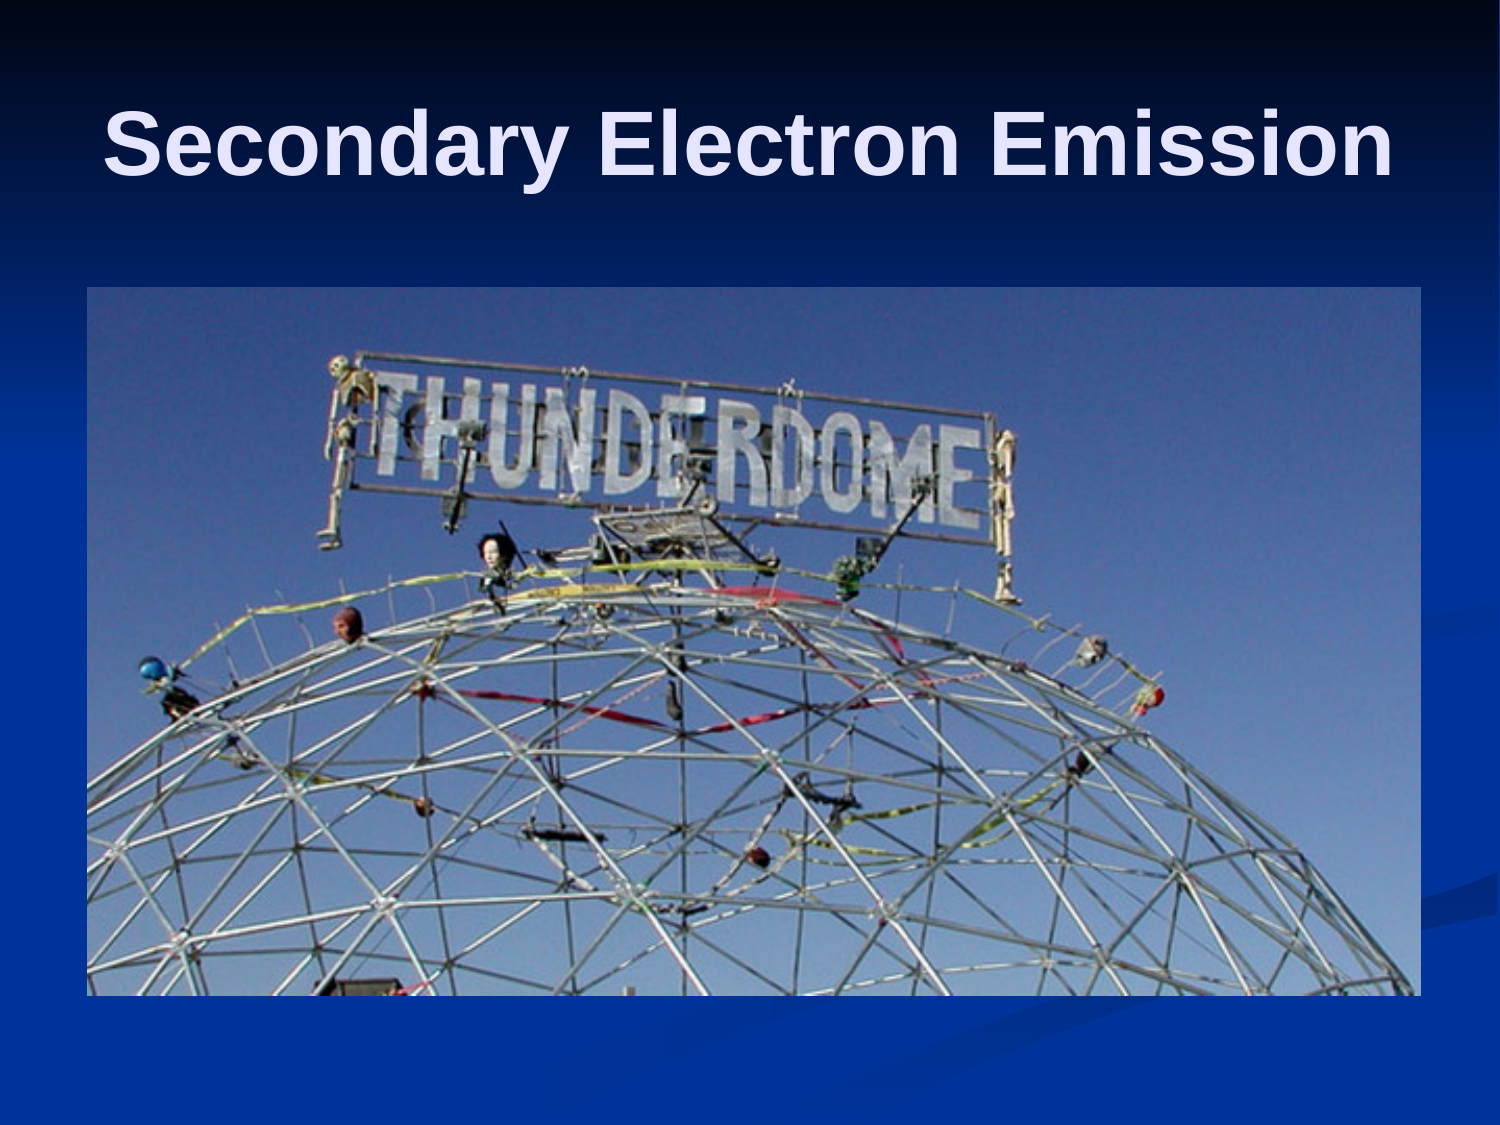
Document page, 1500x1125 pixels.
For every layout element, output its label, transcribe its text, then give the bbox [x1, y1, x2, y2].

picture [87, 287, 1422, 996]
title Secondary Electron Emission [74, 44, 1426, 233]
